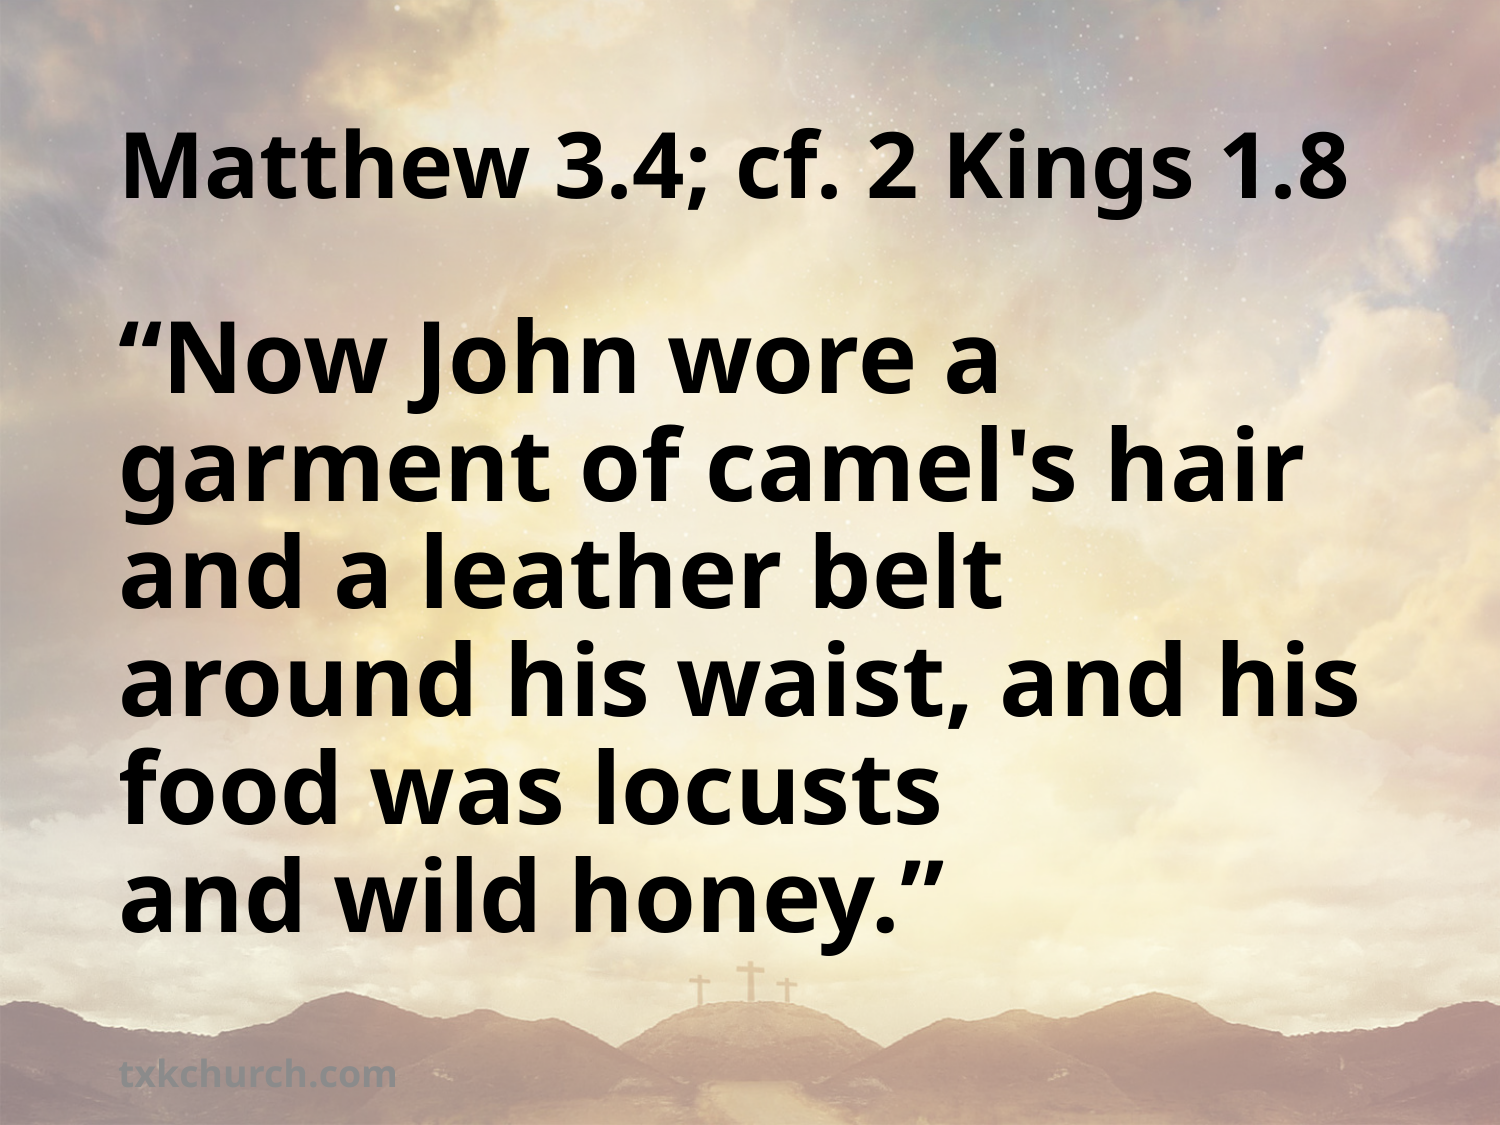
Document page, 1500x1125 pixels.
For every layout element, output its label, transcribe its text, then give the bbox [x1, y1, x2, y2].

slide_number txkchurch.com [103, 1042, 441, 1103]
title Matthew 3.4; cf. 2 Kings 1.8 [103, 59, 1397, 278]
list “Now John wore a garment of camel's hair and a leather belt around his waist, and his food was locusts and wild honey.” [103, 299, 1397, 1014]
